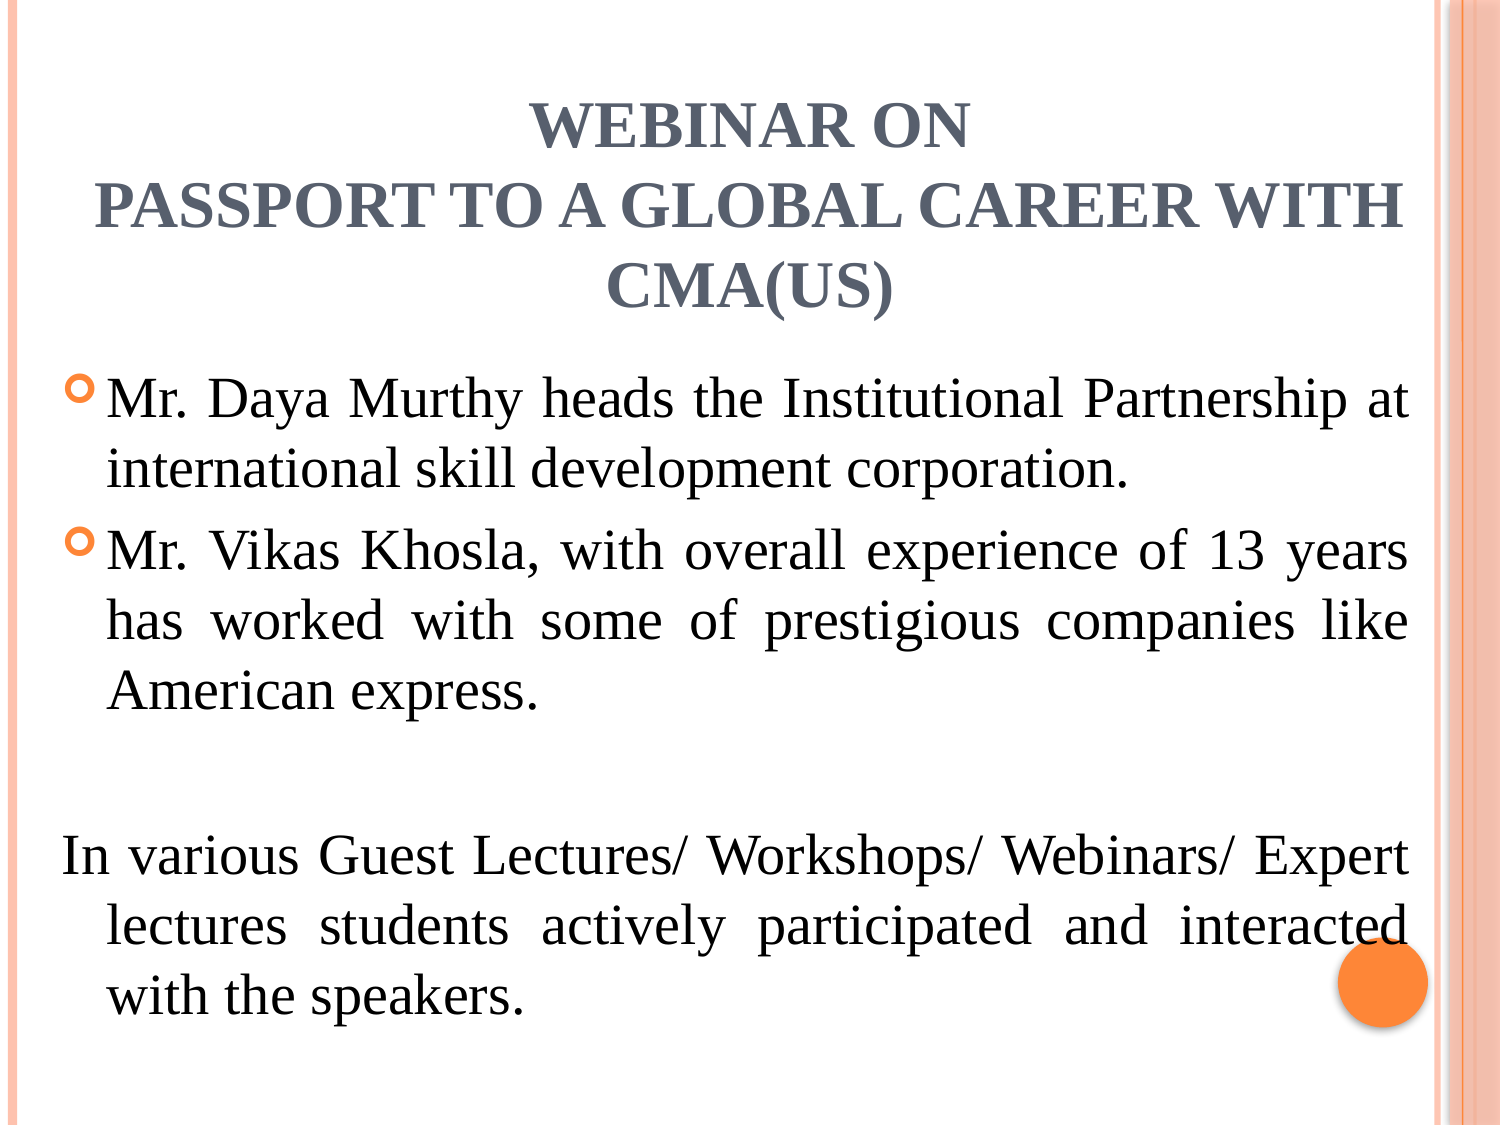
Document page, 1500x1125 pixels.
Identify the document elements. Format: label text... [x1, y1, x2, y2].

list Mr. Daya Murthy heads the Institutional Partnership at international skill development corporation. Mr. Vikas Khosla, with overall experience of 13 years has worked with some of prestigious companies like American express. In various Guest Lectures/ Workshops/ Webinars/ Expert lectures students actively participated and interacted with the speakers. [46, 351, 1425, 1079]
title WEBINAR ON PASSPORT TO A GLOBAL CAREER WITH CMA(US) [75, 45, 1425, 329]
